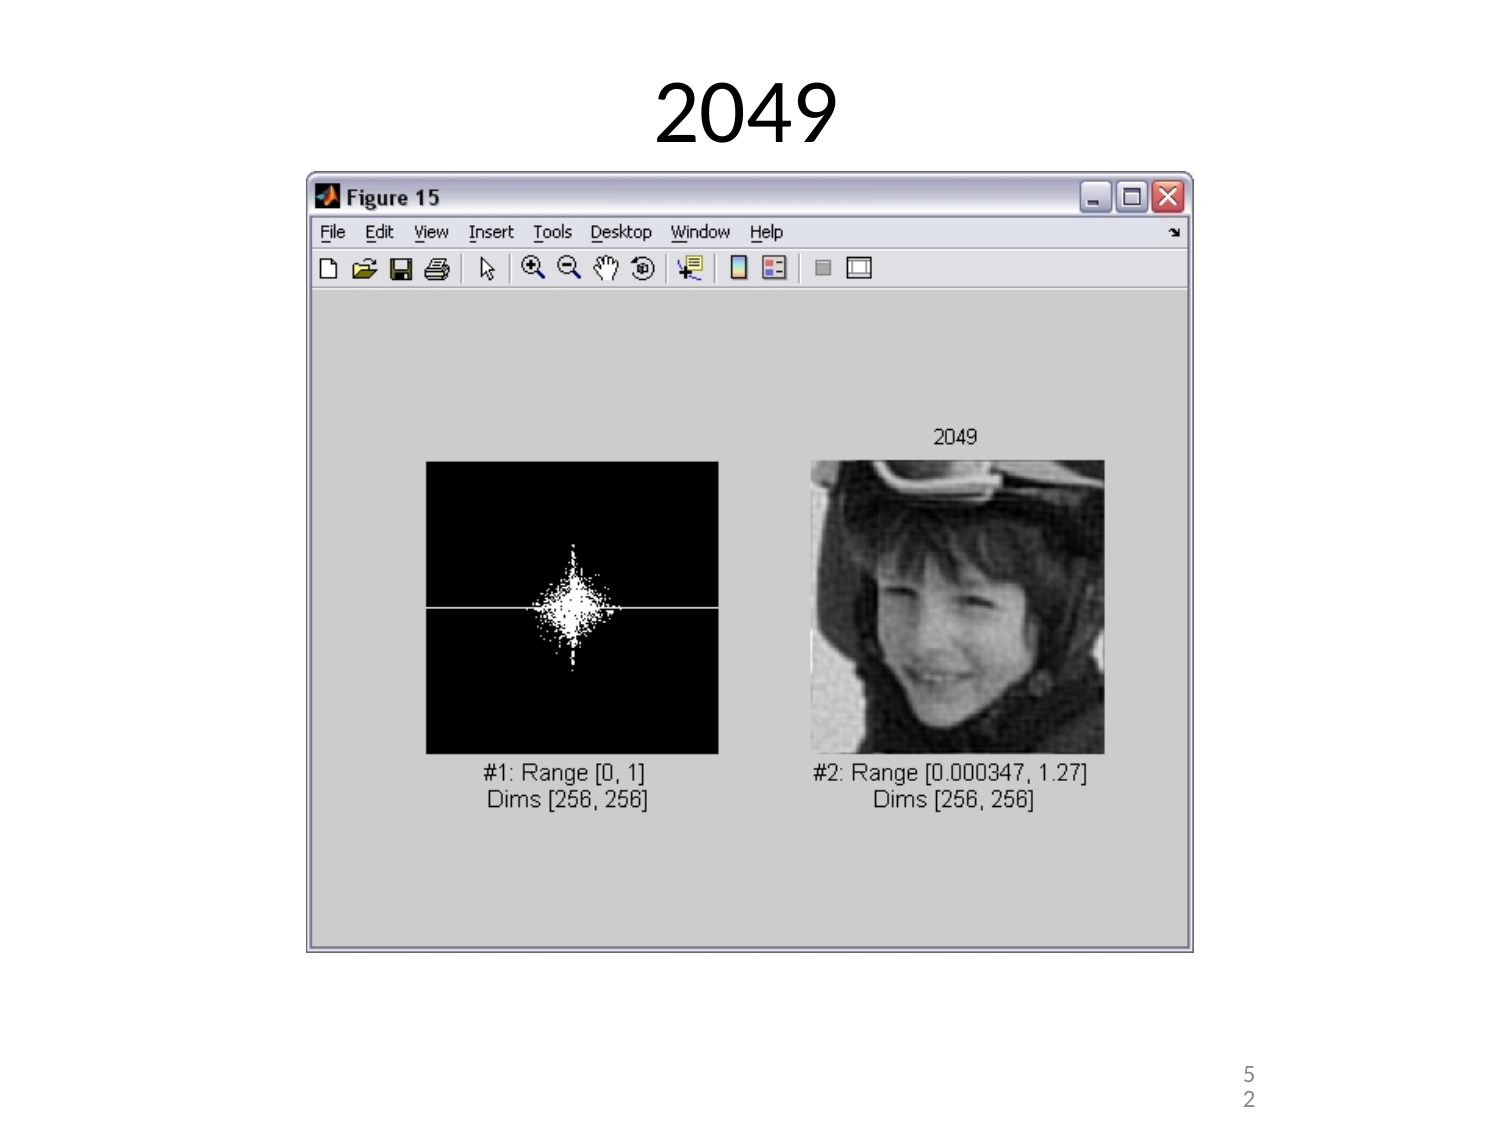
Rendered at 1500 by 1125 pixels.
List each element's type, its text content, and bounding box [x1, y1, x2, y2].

title 2049 [112, 0, 1388, 213]
picture [305, 171, 1194, 954]
slide_number 52 [1227, 1049, 1272, 1096]
